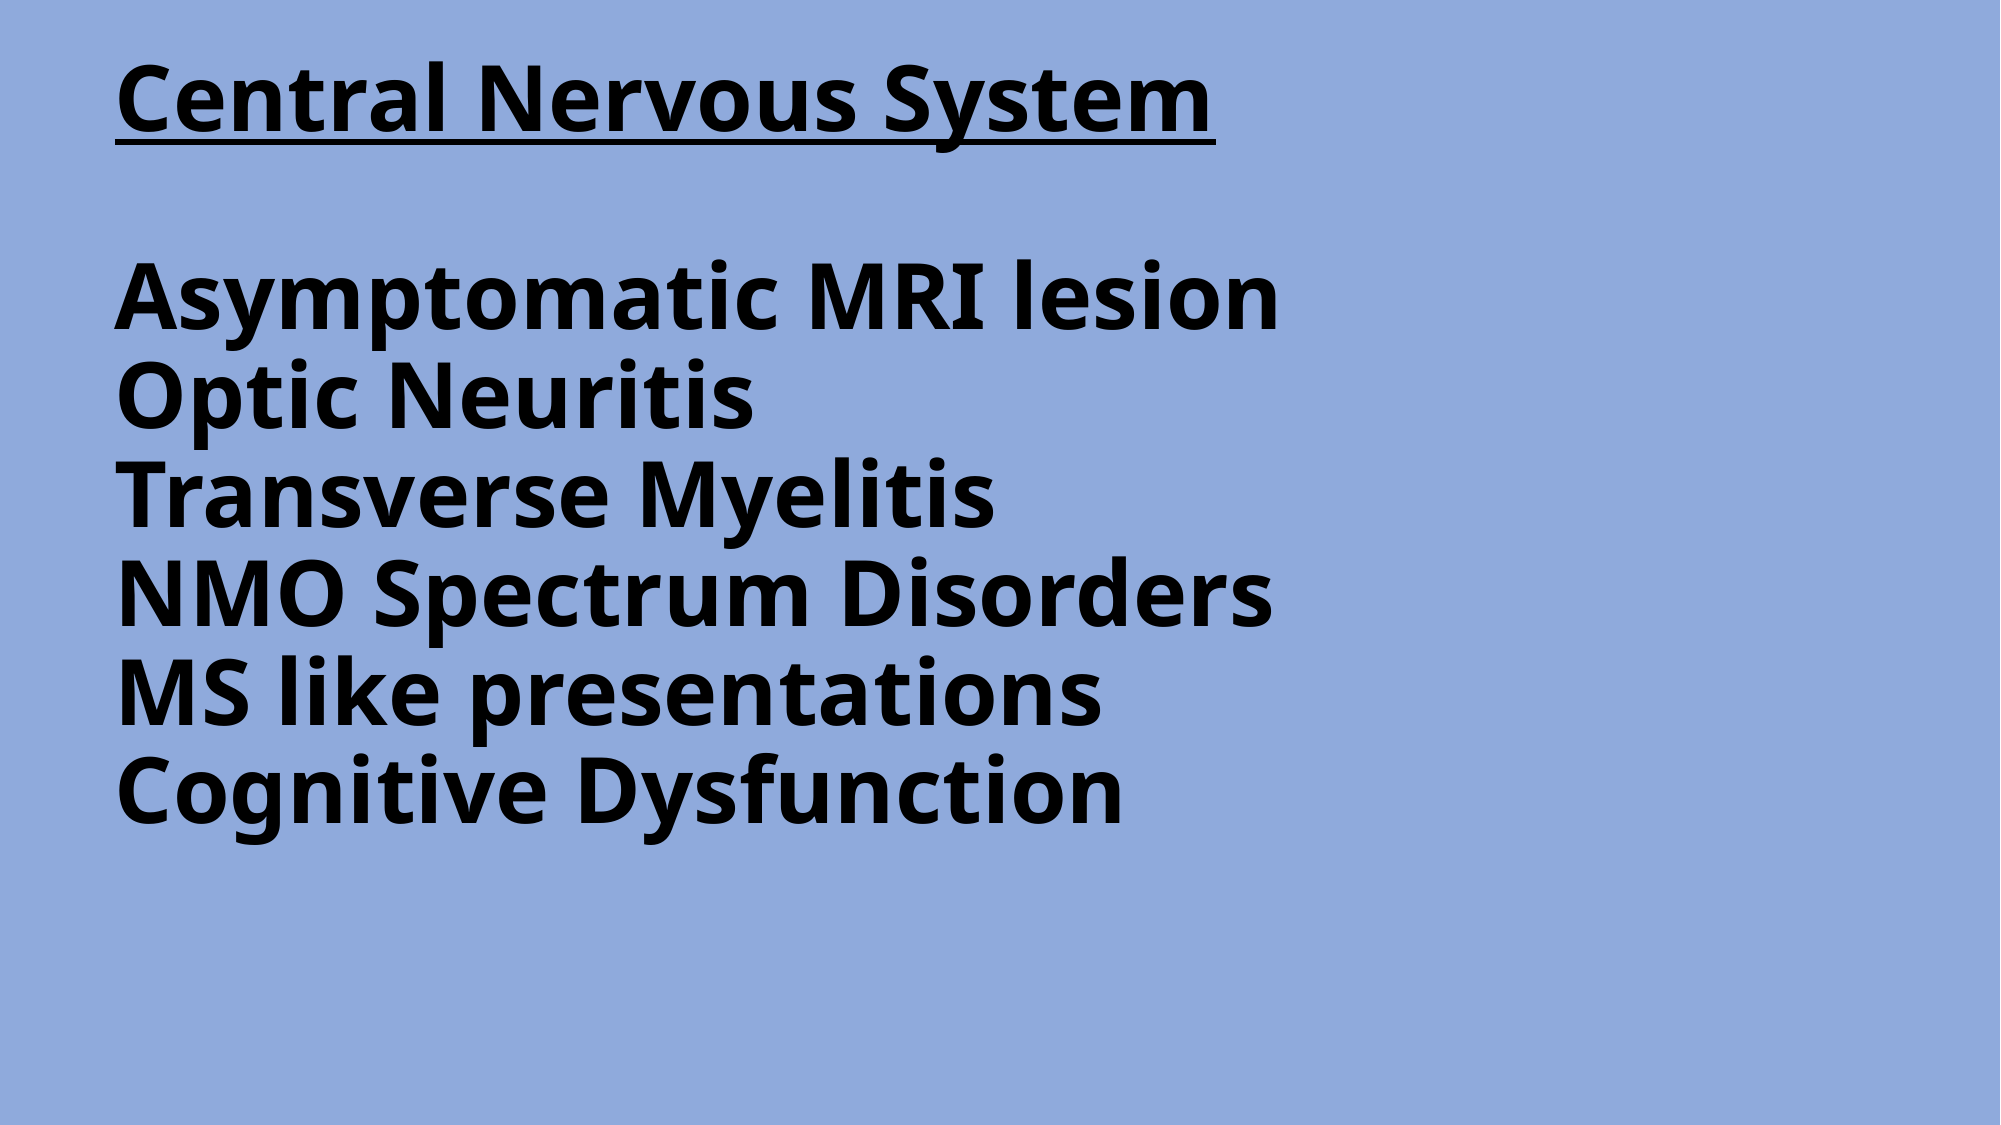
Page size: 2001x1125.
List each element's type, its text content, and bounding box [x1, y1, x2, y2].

title Central Nervous System Asymptomatic MRI lesion Optic Neuritis Transverse Myelitis NMO Spectrum Disorders MS like presentations Cognitive Dysfunction [99, 45, 1900, 233]
